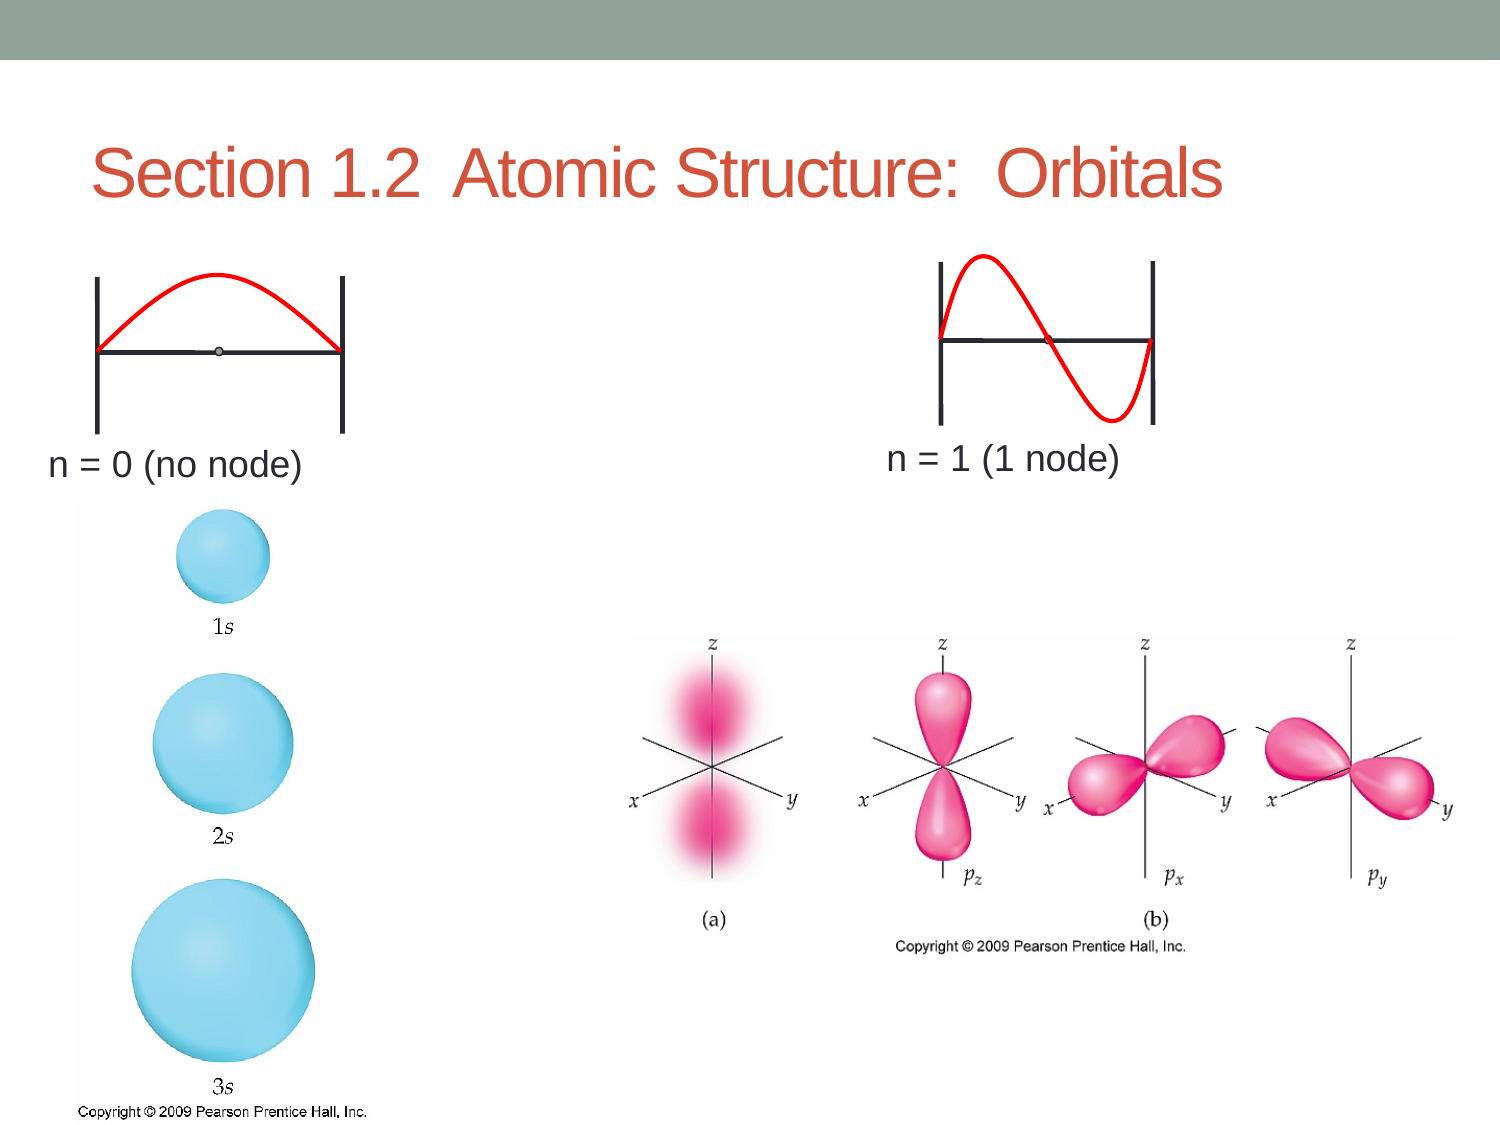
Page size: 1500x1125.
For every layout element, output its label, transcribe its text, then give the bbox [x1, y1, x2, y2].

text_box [939, 244, 1154, 459]
picture [74, 501, 372, 1125]
picture [624, 634, 1459, 961]
title Section 1.2 Atomic Structure: Orbitals [75, 87, 1425, 250]
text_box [95, 274, 343, 464]
